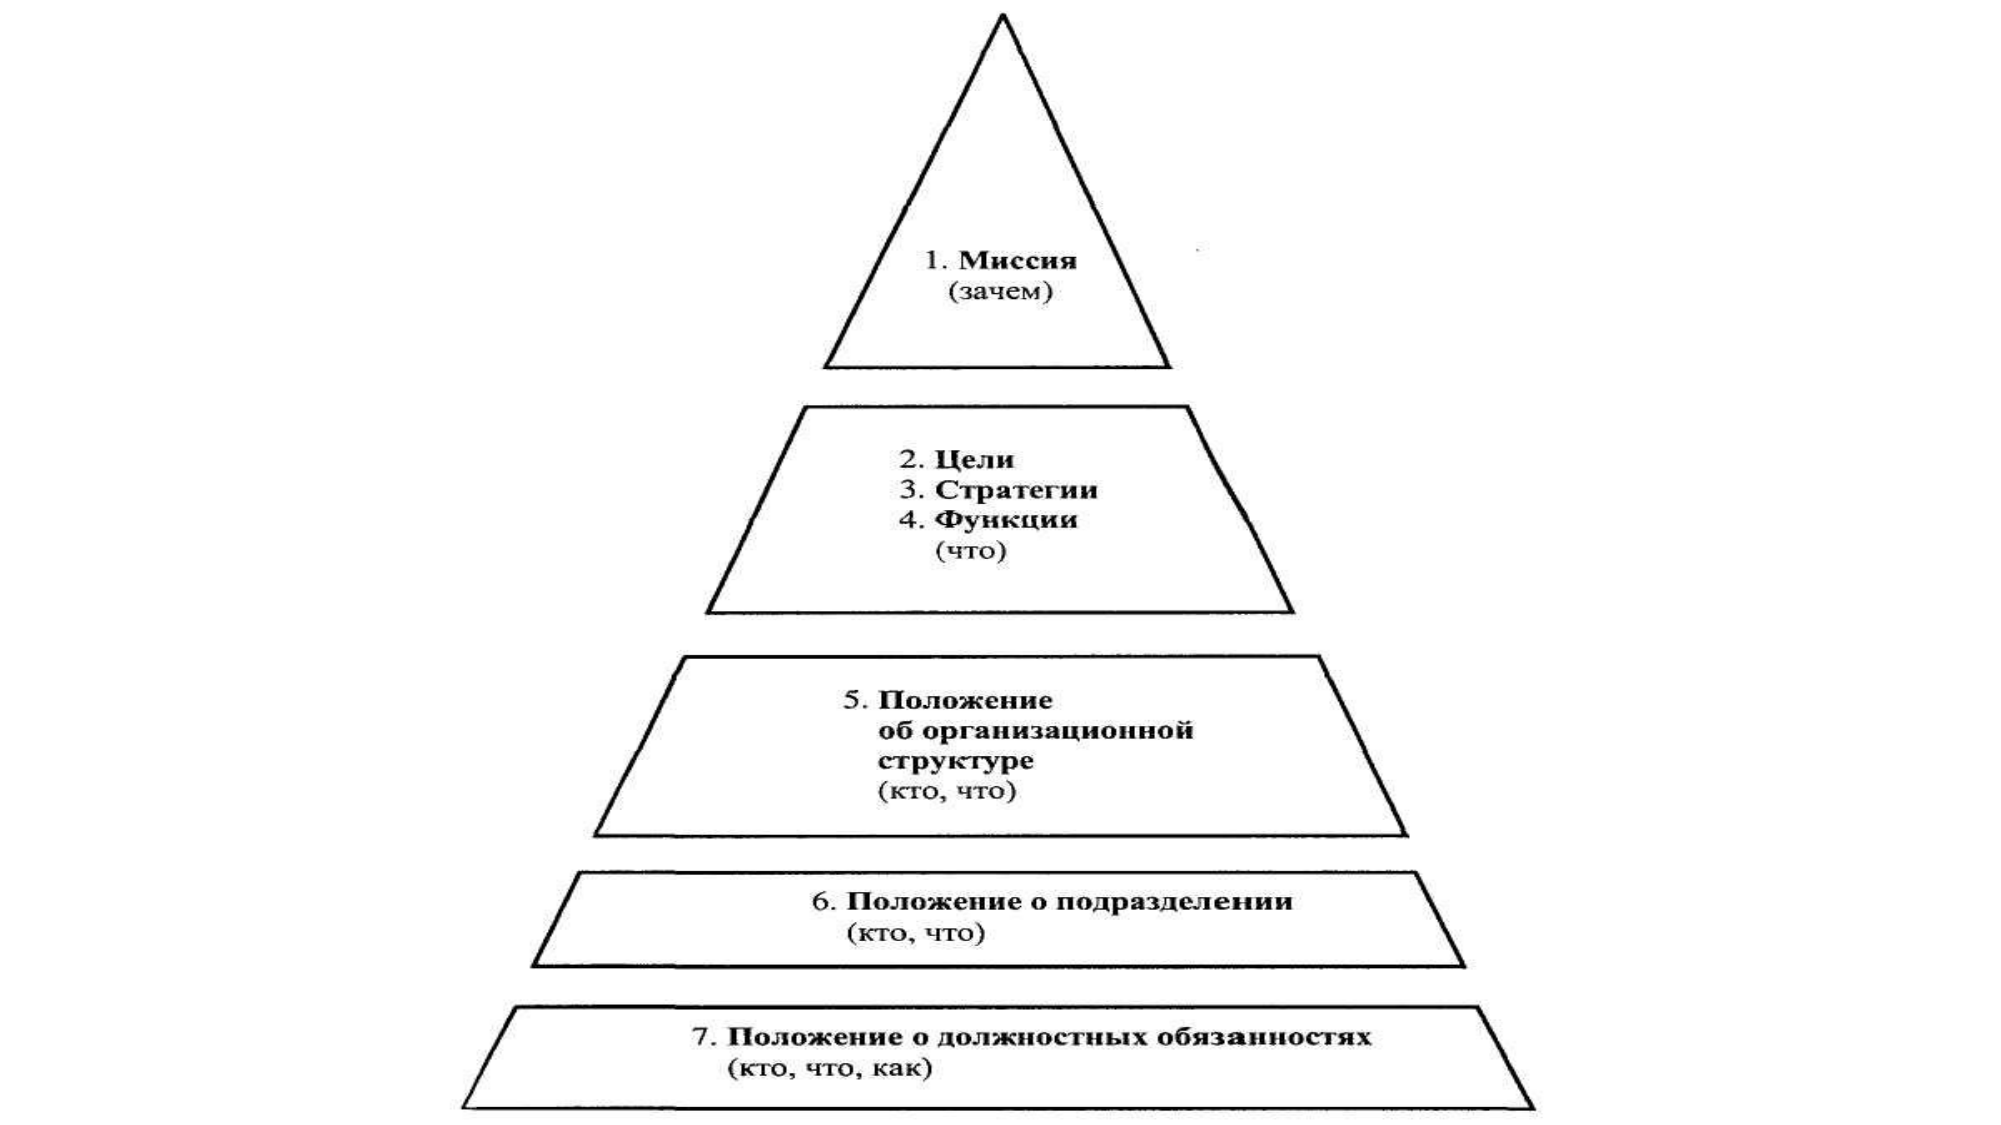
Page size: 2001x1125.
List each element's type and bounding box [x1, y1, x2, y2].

picture [437, 1, 1563, 1125]
